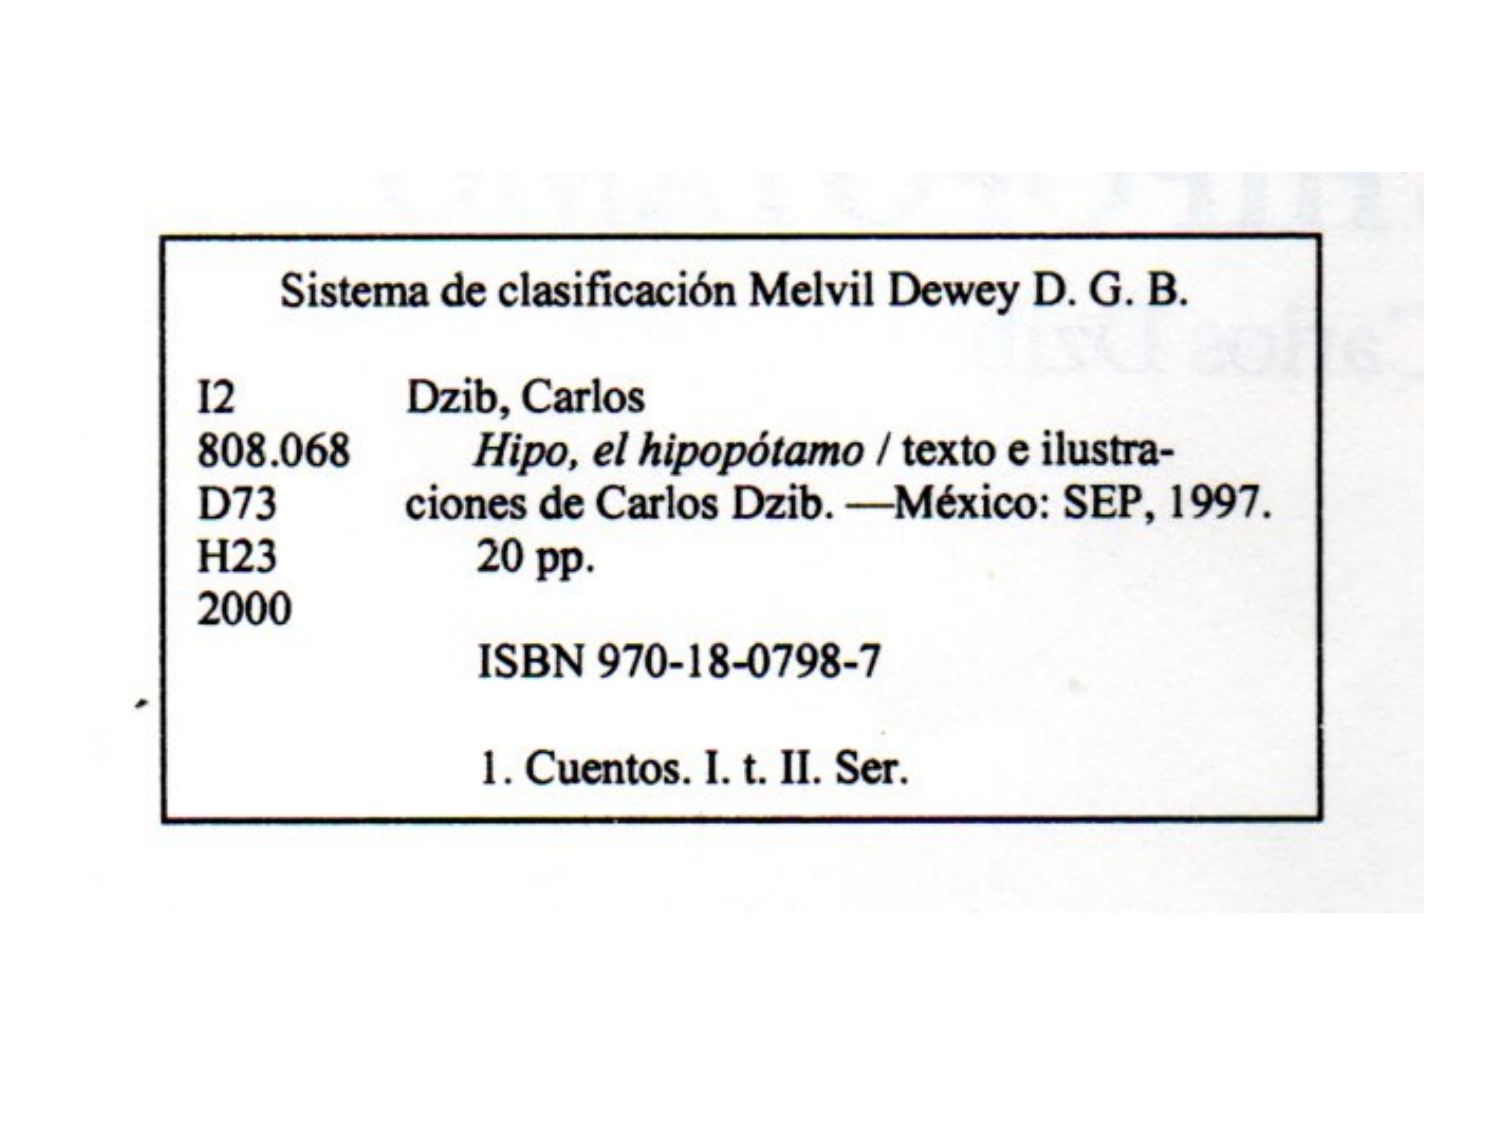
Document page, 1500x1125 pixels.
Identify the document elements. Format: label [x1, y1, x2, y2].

picture [77, 172, 1424, 913]
